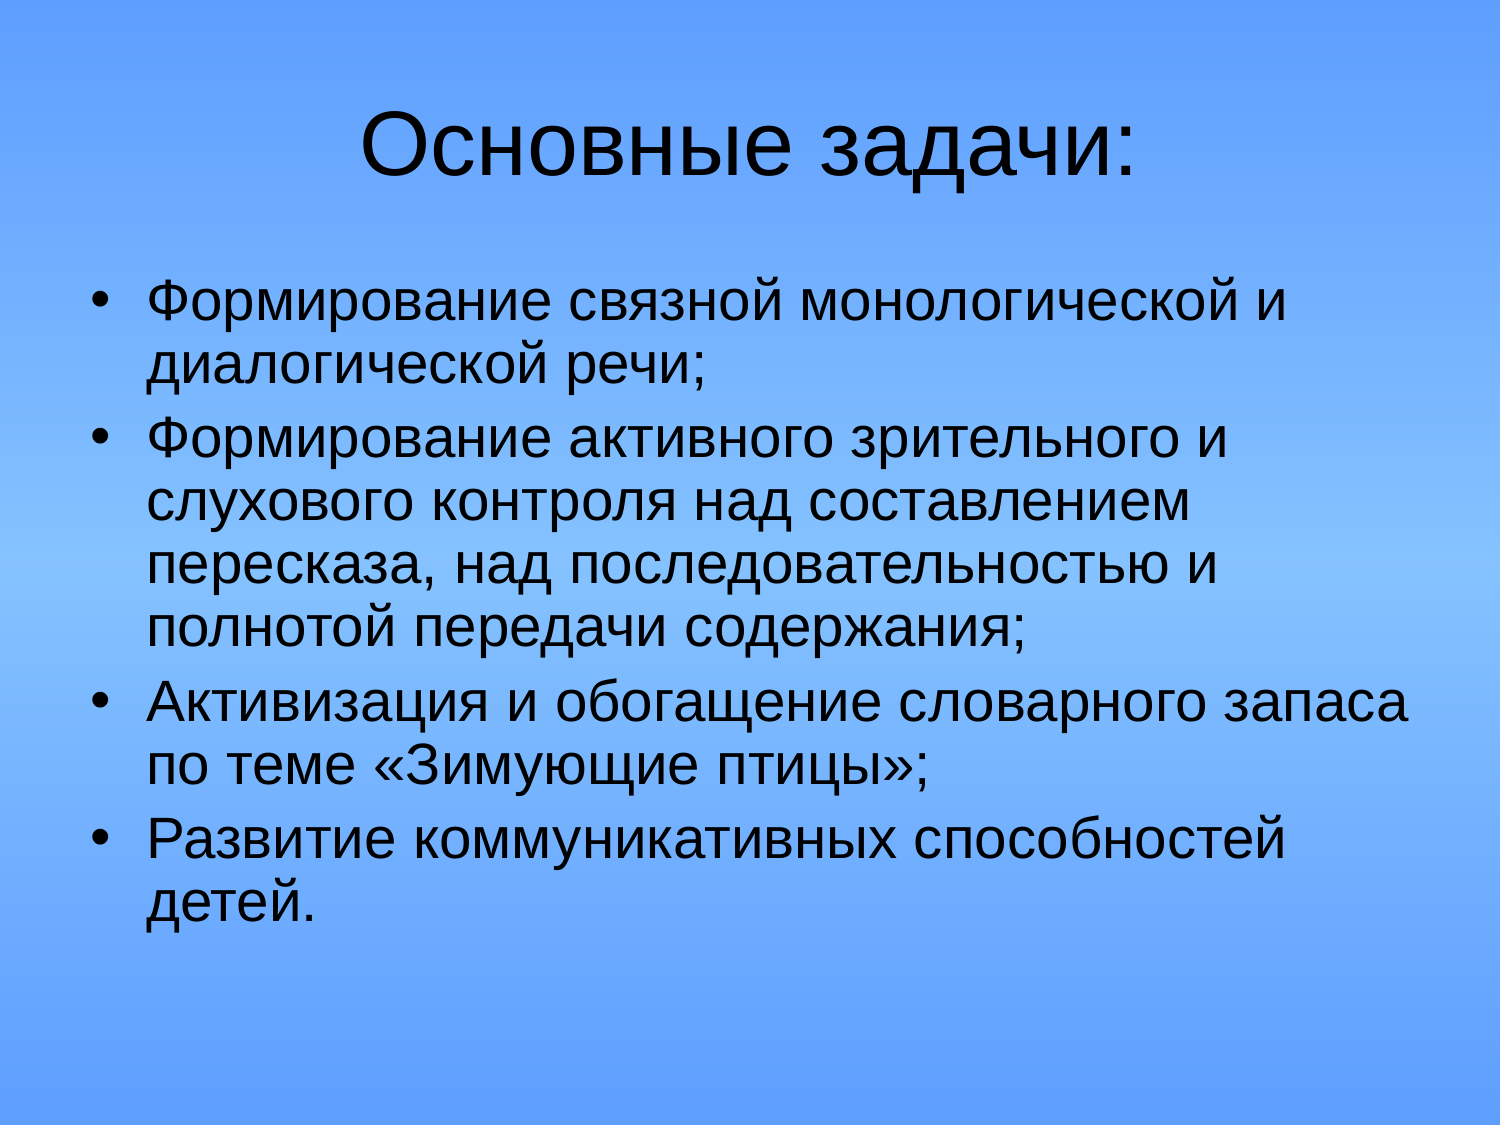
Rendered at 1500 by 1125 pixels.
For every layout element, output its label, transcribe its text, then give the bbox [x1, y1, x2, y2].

list Формирование связной монологической и диалогической речи; Формирование активного зрительного и слухового контроля над составлением пересказа, над последовательностью и полнотой передачи содержания; Активизация и обогащение словарного запаса по теме «Зимующие птицы»; Развитие коммуникативных способностей детей. [74, 262, 1426, 1006]
title Основные задачи: [74, 44, 1426, 233]
